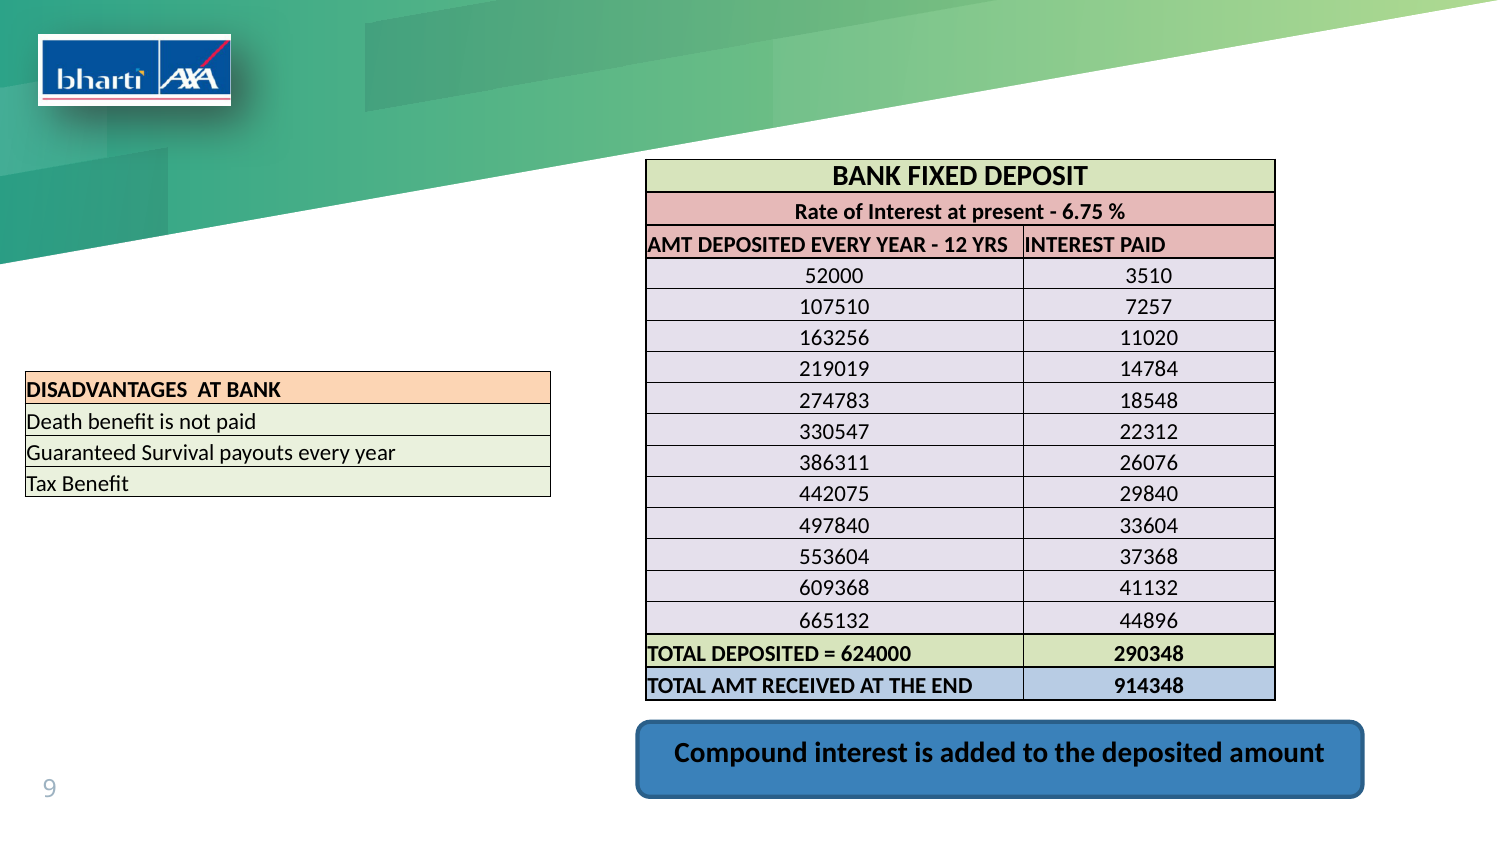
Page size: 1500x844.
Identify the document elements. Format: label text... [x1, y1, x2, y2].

table_cell AMT DEPOSITED EVERY YEAR - 12 YRS [647, 226, 1023, 257]
table_cell Tax Benefit [26, 467, 550, 496]
table_cell 33604 [1024, 508, 1274, 538]
table_cell INTEREST PAID [1024, 226, 1274, 257]
table_header BANK FIXED DEPOSIT [647, 160, 1274, 191]
table_cell 14784 [1024, 352, 1274, 382]
table_cell TOTAL AMT RECEIVED AT THE END [647, 668, 1023, 699]
text_box Compound interest is added to the deposited amount [635, 719, 1365, 799]
table_cell 219019 [647, 352, 1023, 382]
table_cell 442075 [647, 477, 1023, 507]
picture [37, 34, 232, 106]
table_cell 665132 [647, 602, 1023, 633]
table_cell 386311 [647, 446, 1023, 476]
table_cell 914348 [1024, 668, 1274, 699]
table_cell 609368 [647, 571, 1023, 601]
table_cell 330547 [647, 414, 1023, 445]
table_cell 553604 [647, 539, 1023, 570]
table_cell 44896 [1024, 602, 1274, 633]
table_cell 107510 [647, 289, 1023, 320]
table_cell 274783 [647, 383, 1023, 413]
table_cell 7257 [1024, 289, 1274, 320]
table_cell 290348 [1024, 635, 1274, 666]
table_cell Death benefit is not paid [26, 404, 550, 435]
slide_number 9 [42, 766, 122, 807]
table_cell 497840 [647, 508, 1023, 538]
table_cell 41132 [1024, 571, 1274, 601]
table_cell 163256 [647, 321, 1023, 351]
table_cell 37368 [1024, 539, 1274, 570]
table_cell TOTAL DEPOSITED = 624000 [647, 635, 1023, 666]
table_cell 52000 [647, 259, 1023, 288]
table_cell 26076 [1024, 446, 1274, 476]
table_header DISADVANTAGES AT BANK [26, 372, 550, 403]
table_cell 11020 [1024, 321, 1274, 351]
table_cell 18548 [1024, 383, 1274, 413]
table_cell 29840 [1024, 477, 1274, 507]
table_cell Rate of Interest at present - 6.75 % [647, 193, 1274, 224]
table_cell Guaranteed Survival payouts every year [26, 436, 550, 466]
table_cell 22312 [1024, 414, 1274, 445]
table_cell 3510 [1024, 259, 1274, 288]
